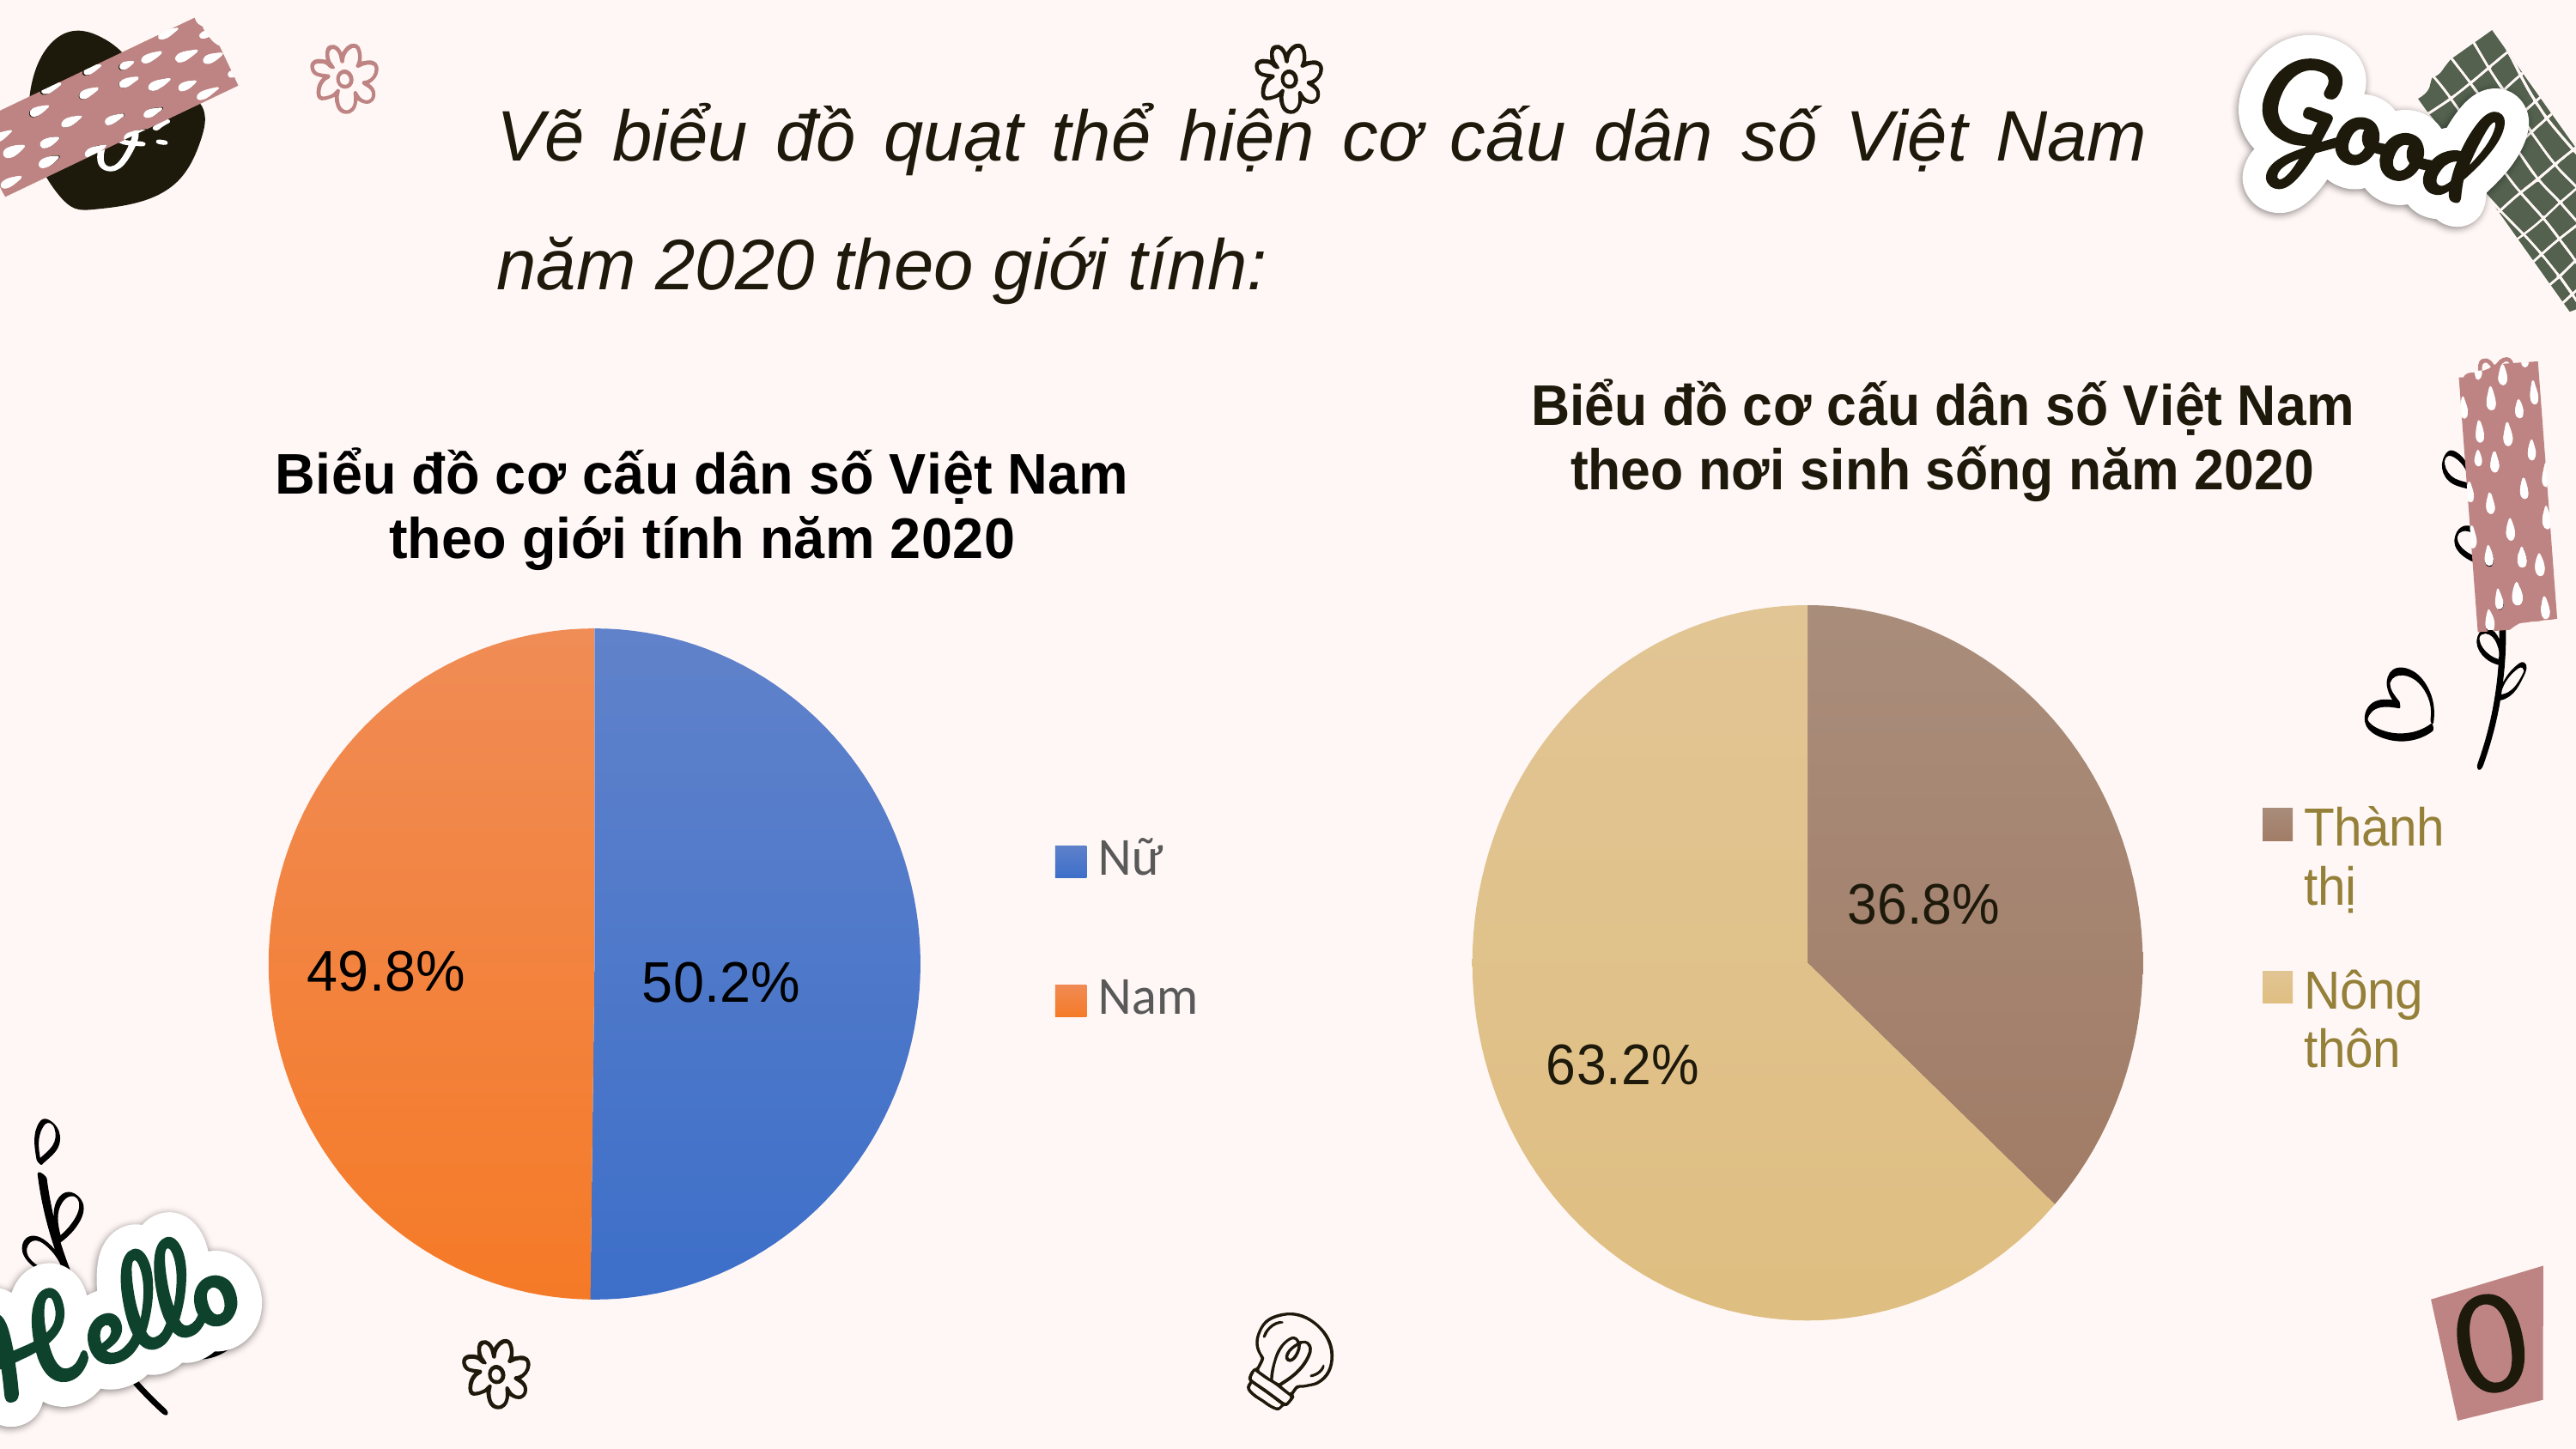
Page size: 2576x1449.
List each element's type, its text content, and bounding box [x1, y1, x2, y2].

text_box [2206, 6, 2540, 285]
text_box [0, 12, 238, 202]
chart [101, 397, 1271, 1370]
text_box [2410, 29, 2576, 317]
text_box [2490, 362, 2559, 631]
chart [1325, 328, 2488, 1352]
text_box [2428, 1265, 2570, 1422]
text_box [0, 1189, 277, 1442]
text_box Vẽ biểu đồ quạt thể hiện cơ cấu dân số Việt Nam năm 2020 theo giới tính: [484, 40, 2160, 311]
